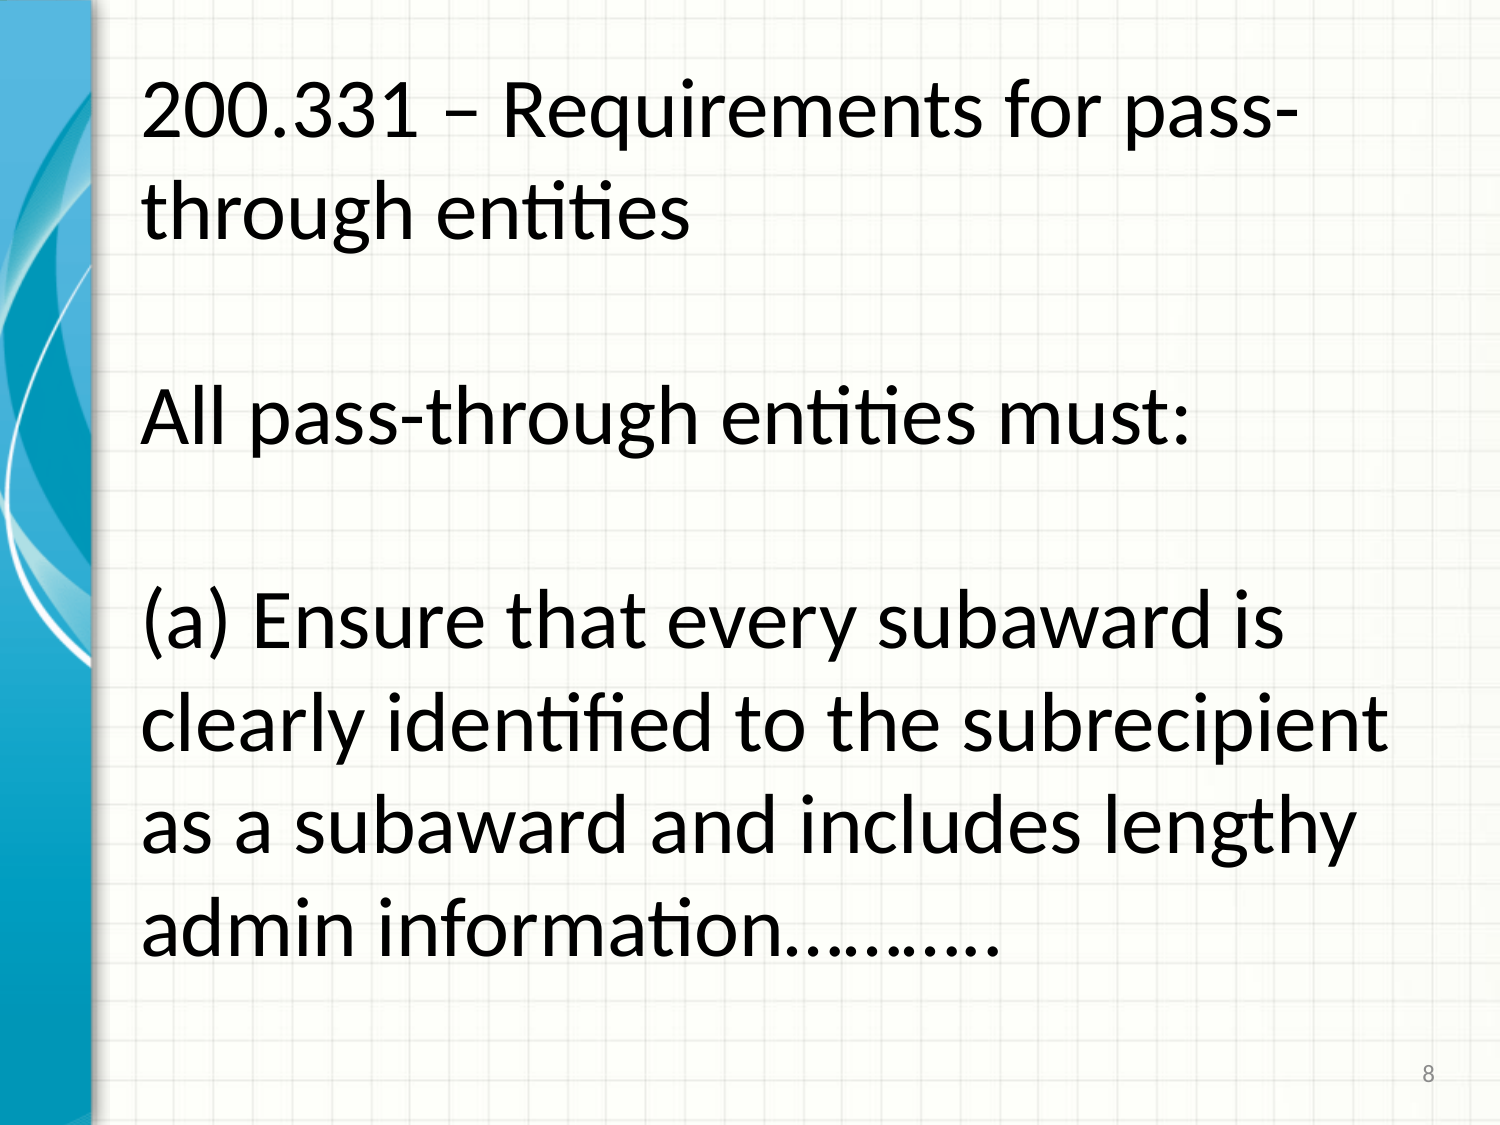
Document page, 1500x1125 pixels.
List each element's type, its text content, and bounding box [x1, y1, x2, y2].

picture [0, 0, 1500, 1125]
title 200.331 – Requirements for pass-through entities All pass-through entities must: (a) Ensure that every subaward is clearly identified to the subrecipient as a subaward and includes lengthy admin information……….. [125, 37, 1450, 988]
slide_number 8 [1100, 1042, 1450, 1103]
